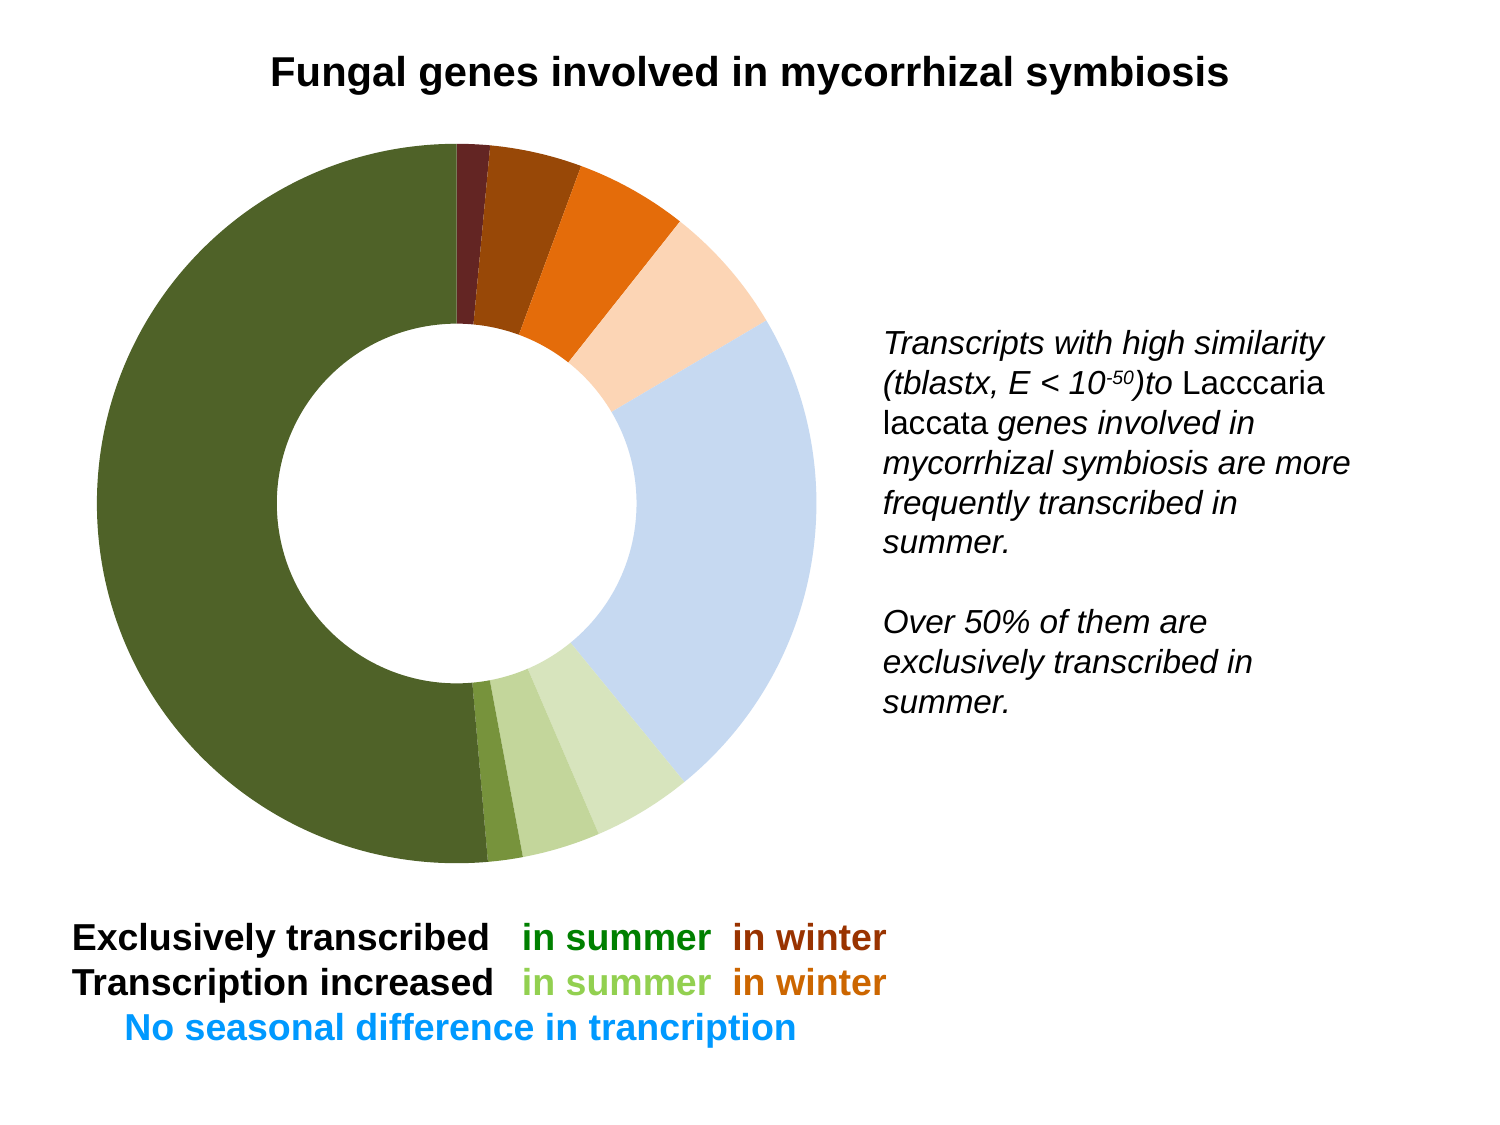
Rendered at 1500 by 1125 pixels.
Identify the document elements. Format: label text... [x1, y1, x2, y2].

picture [32, 125, 881, 882]
text_box Exclusively transcribed in summer in winter Transcription increased in summer in winter No seasonal difference in trancription [57, 905, 902, 1055]
text_box Transcripts with high similarity (tblastx, E < 10-50)to Lacccaria laccata genes involved in mycorrhizal symbiosis are more frequently transcribed in summer. Over 50% of them are exclusively transcribed in summer. [885, 313, 1388, 728]
text_box Fungal genes involved in mycorrhizal symbiosis [0, 37, 1500, 103]
